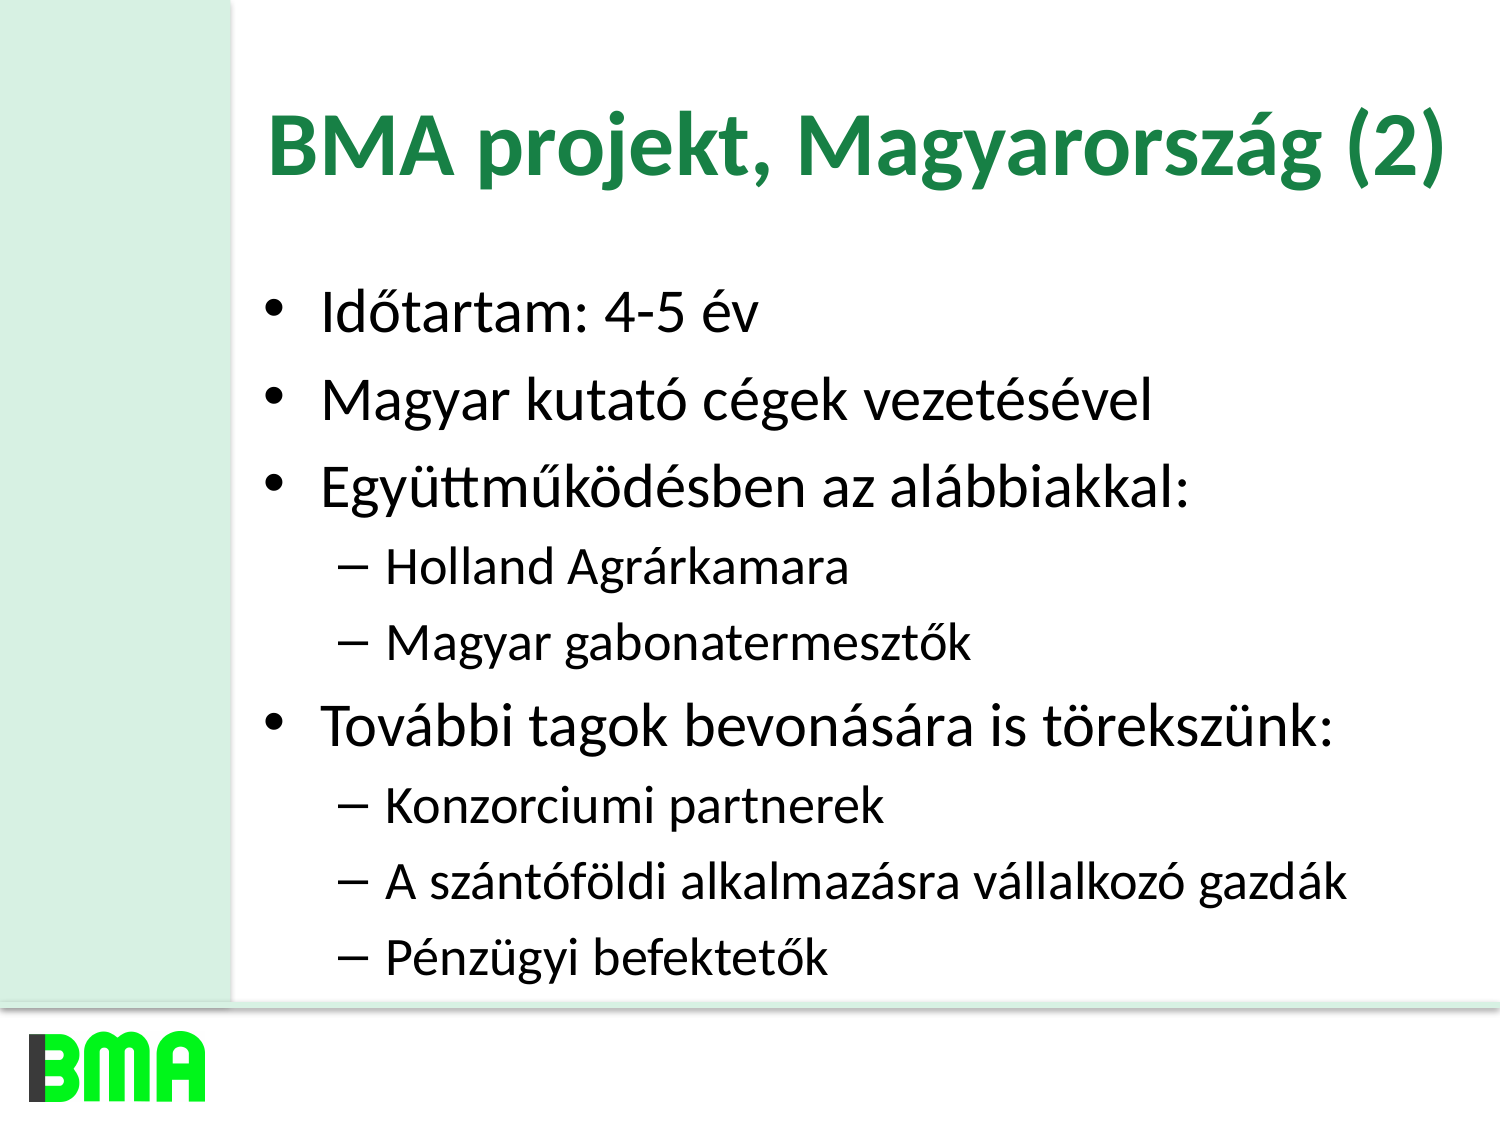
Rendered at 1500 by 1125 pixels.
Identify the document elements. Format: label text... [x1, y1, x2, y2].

picture [29, 1031, 205, 1102]
title BMA projekt, Magyarország (2) [248, 44, 1468, 233]
list Időtartam: 4-5 év Magyar kutató cégek vezetésével Együttműködésben az alábbiakkal: Holland Agrárkamara Magyar gabonatermesztők További tagok bevonására is törekszünk: Konzorciumi partnerek A szántóföldi alkalmazásra vállalkozó gazdák Pénzügyi befektetők [248, 262, 1426, 1012]
